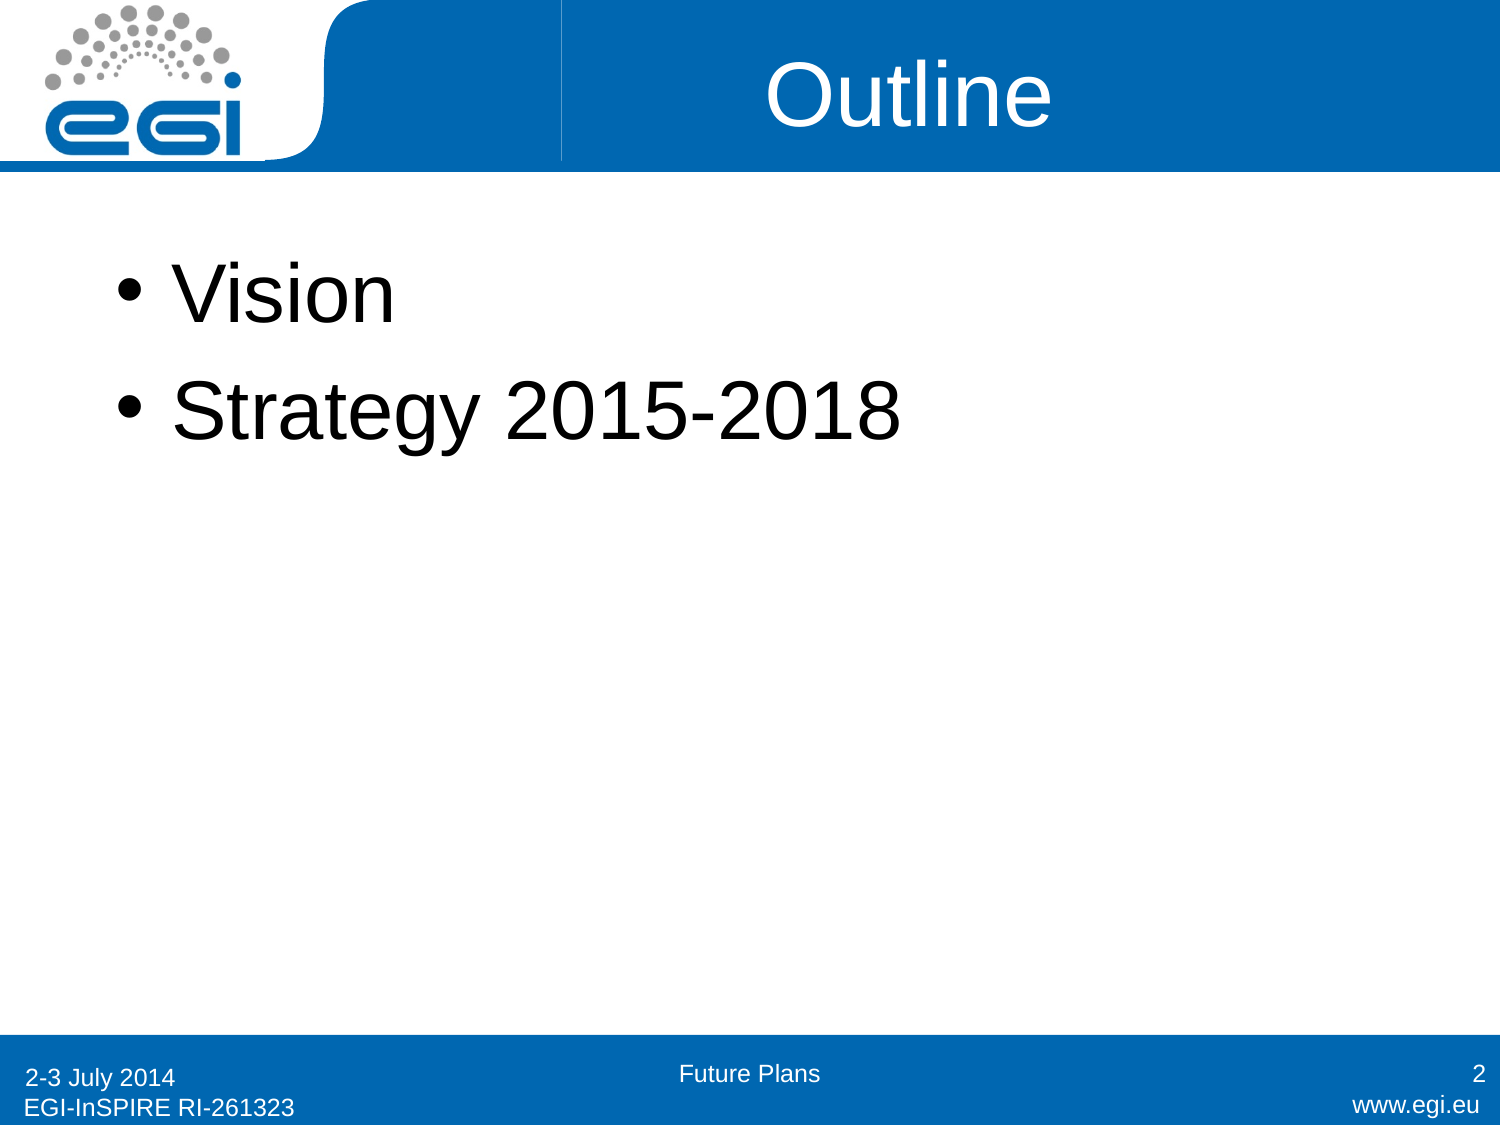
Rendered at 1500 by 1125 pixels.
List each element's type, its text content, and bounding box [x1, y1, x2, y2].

footer Future Plans [512, 1042, 988, 1103]
slide_number 2 [1151, 1042, 1500, 1103]
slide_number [10, 1046, 361, 1106]
picture [0, 0, 265, 161]
list Vision Strategy 2015-2018 [100, 231, 1425, 975]
title Outline [348, 19, 1471, 161]
